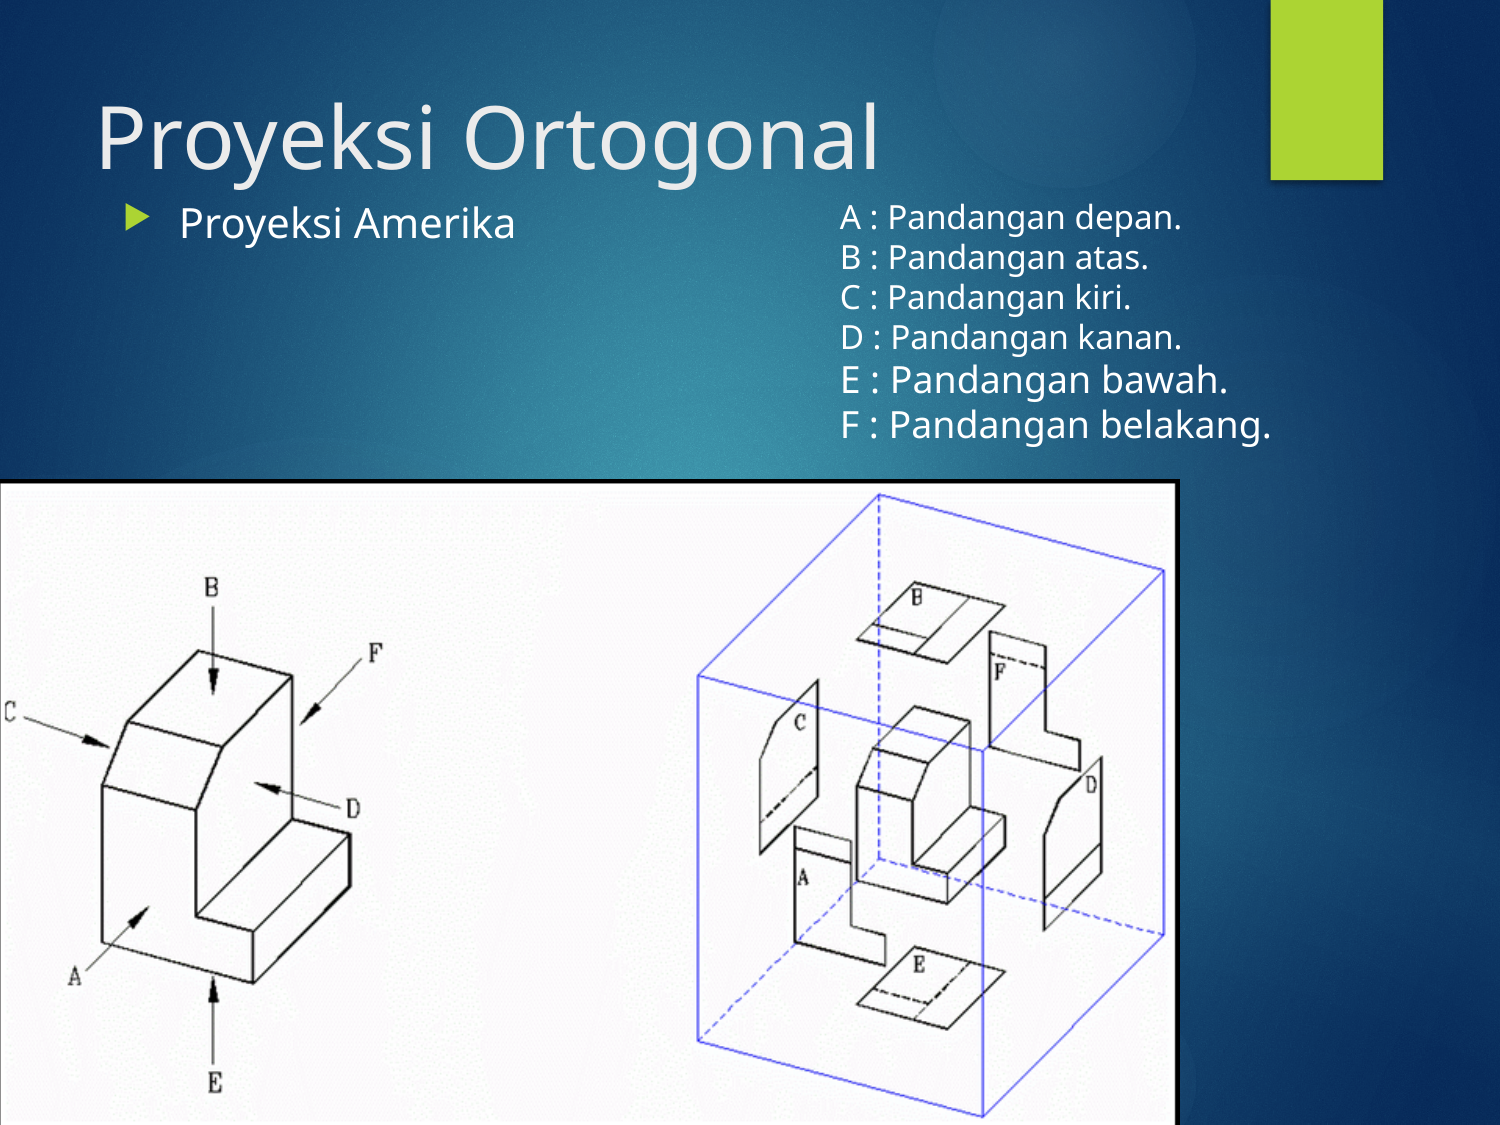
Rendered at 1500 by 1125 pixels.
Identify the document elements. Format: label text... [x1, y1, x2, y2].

list Proyeksi Amerika [107, 189, 749, 288]
text_box A : Pandangan depan. B : Pandangan atas. C : Pandangan kiri. D : Pandangan kanan. E : Pandangan bawah. F : Pandangan belakang. [749, 189, 1500, 499]
picture [0, 479, 1180, 1125]
title Proyeksi Ortogonal [79, 74, 1237, 304]
